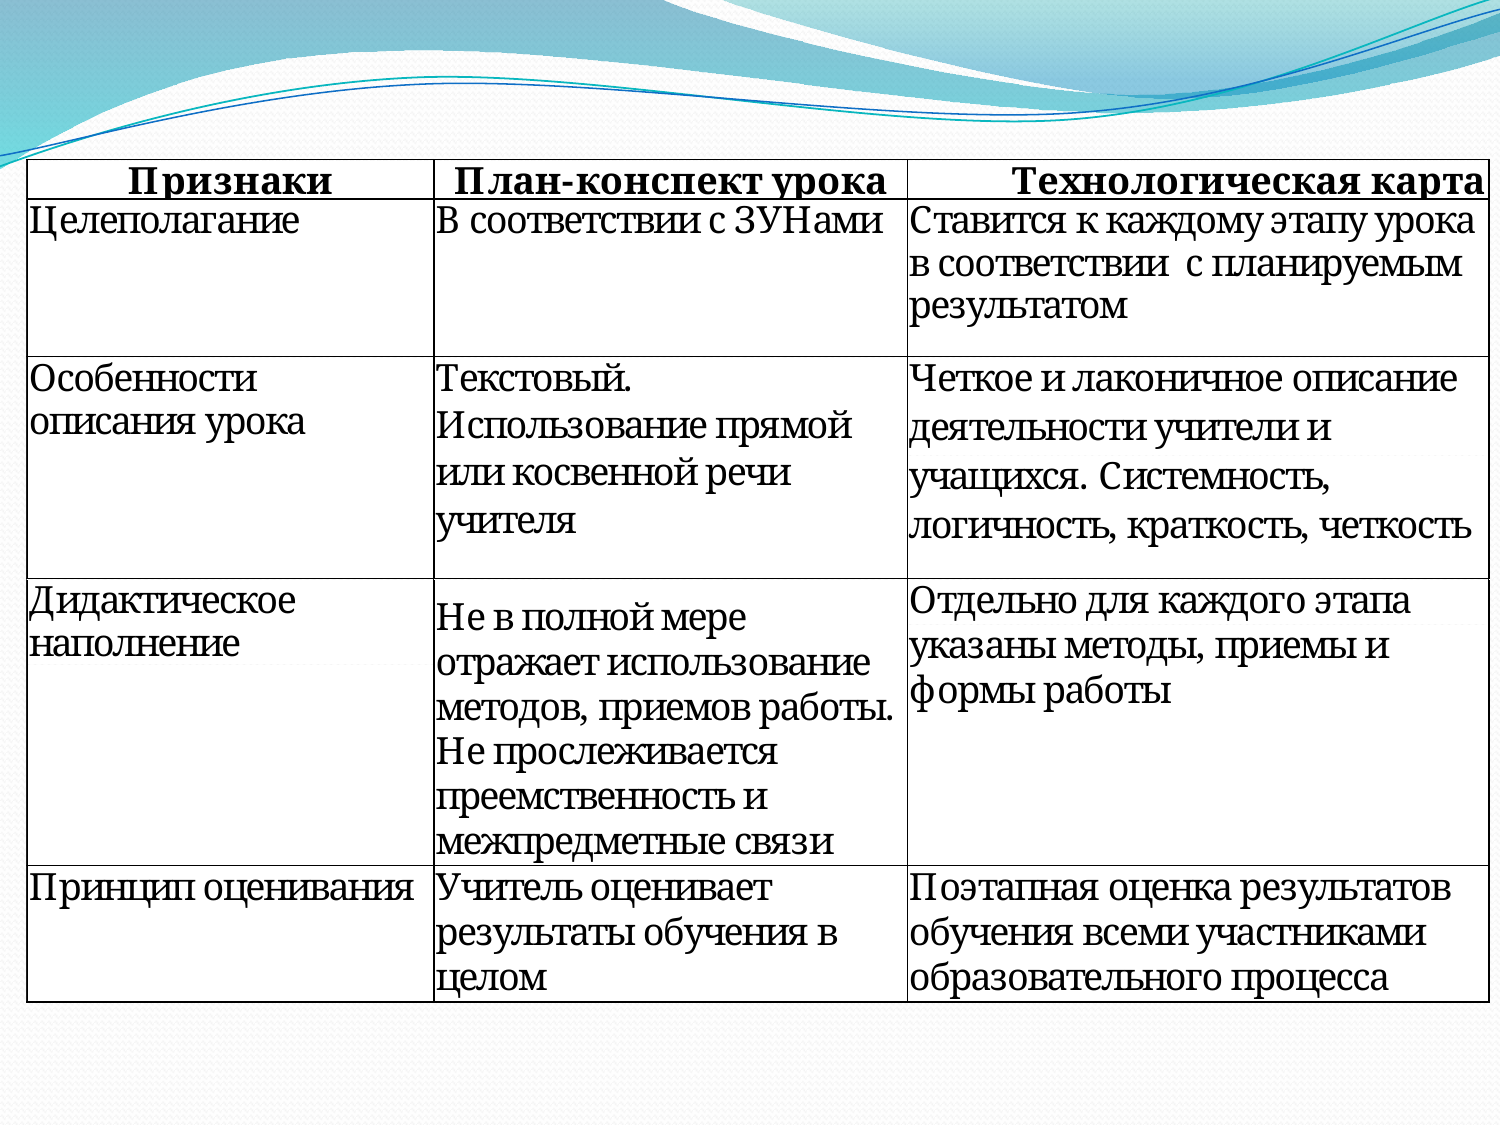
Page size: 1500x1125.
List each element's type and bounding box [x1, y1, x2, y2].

picture [26, 158, 1500, 1083]
